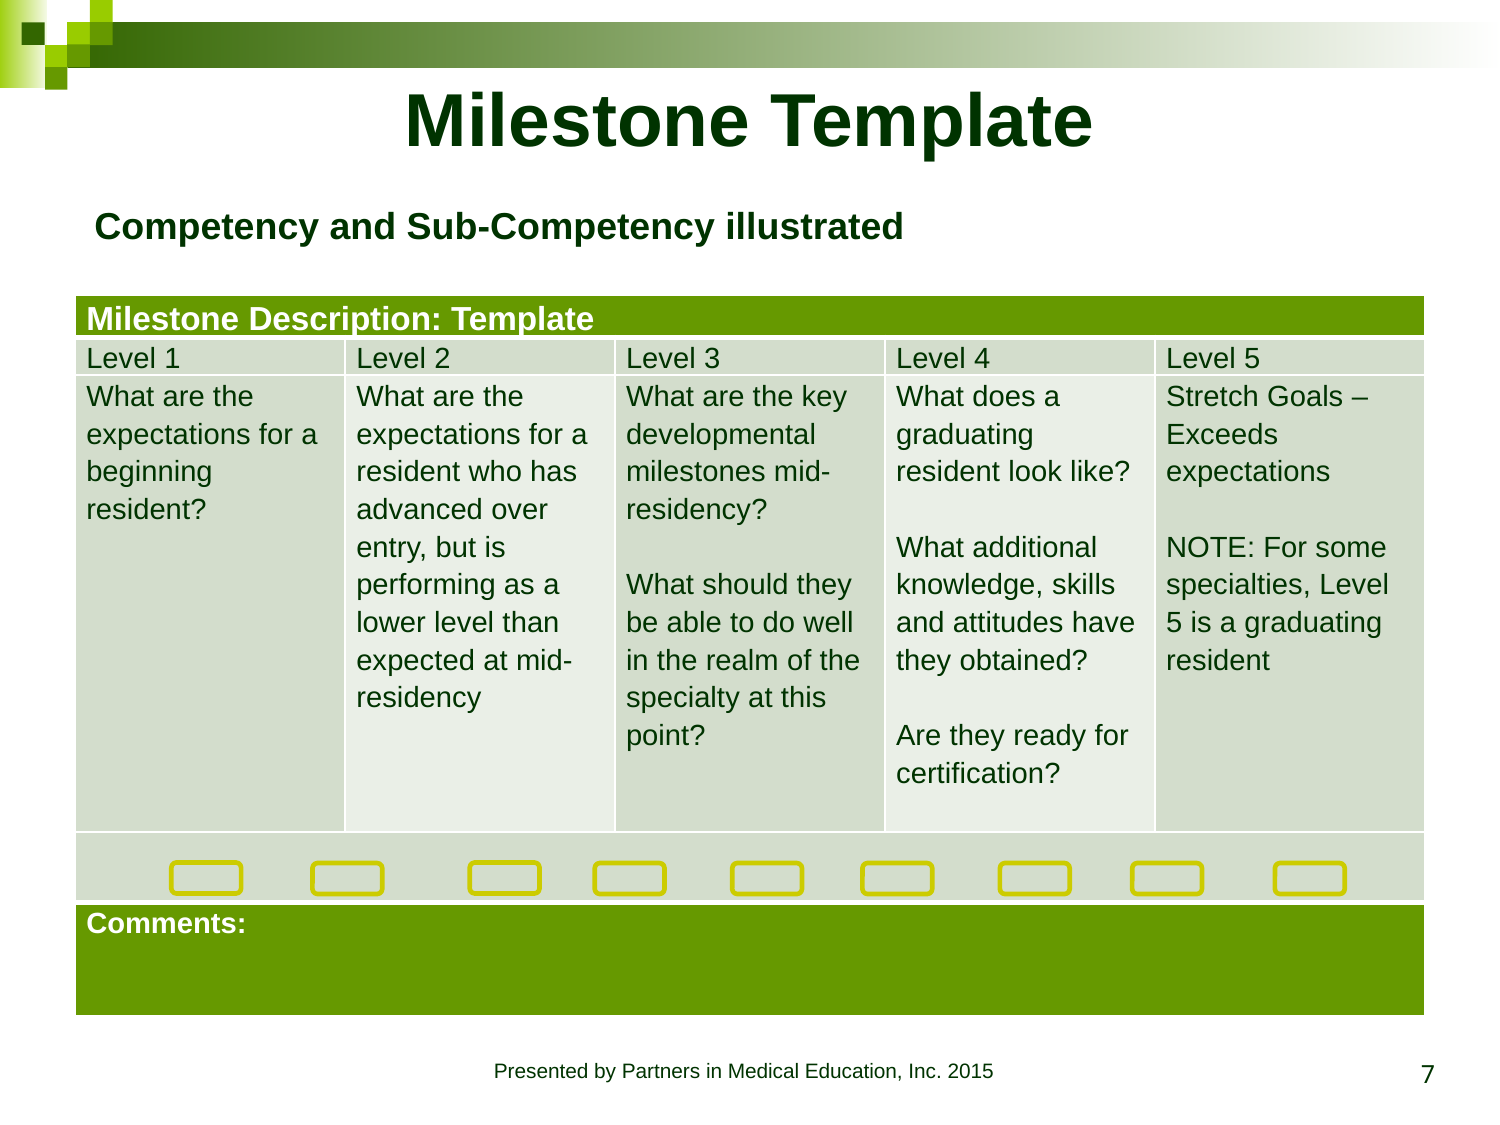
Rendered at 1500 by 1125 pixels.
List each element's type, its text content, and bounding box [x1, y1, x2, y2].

text_box [860, 860, 935, 897]
table_cell What are the expectations for a resident who has advanced over entry, but is performing as a lower level than expected at mid-residency [346, 376, 614, 831]
text_box [1272, 860, 1347, 897]
text_box [467, 860, 542, 896]
title Milestone Template [75, 45, 1425, 188]
text_box [169, 860, 244, 896]
table_cell What are the expectations for a beginning resident? [76, 376, 344, 831]
table_cell Level 1 [76, 340, 344, 374]
table_cell Level 4 [886, 340, 1154, 374]
table_cell What does a graduating resident look like? What additional knowledge, skills and attitudes have they obtained? Are they ready for certification? [886, 376, 1154, 831]
text_box [1130, 860, 1205, 897]
table_cell Level 2 [346, 340, 614, 374]
table_cell What are the key developmental milestones mid-residency? What should they be able to do well in the realm of the specialty at this point? [616, 376, 884, 831]
table_cell Level 5 [1156, 340, 1424, 374]
text_box [730, 860, 805, 897]
table_cell [76, 833, 1424, 900]
text_box Competency and Sub-Competency illustrated [79, 194, 920, 255]
table_cell Comments: [76, 905, 1424, 1015]
text_box [310, 860, 385, 897]
table_cell Level 3 [616, 340, 884, 374]
text_box [592, 860, 667, 897]
table_cell Stretch Goals – Exceeds expectations NOTE: For some specialties, Level 5 is a graduating resident [1156, 376, 1424, 831]
footer Presented by Partners in Medical Education, Inc. 2015 [412, 1050, 1075, 1100]
text_box [997, 860, 1072, 897]
table_header Milestone Description: Template [76, 296, 1424, 335]
slide_number 7 [1100, 1025, 1450, 1100]
